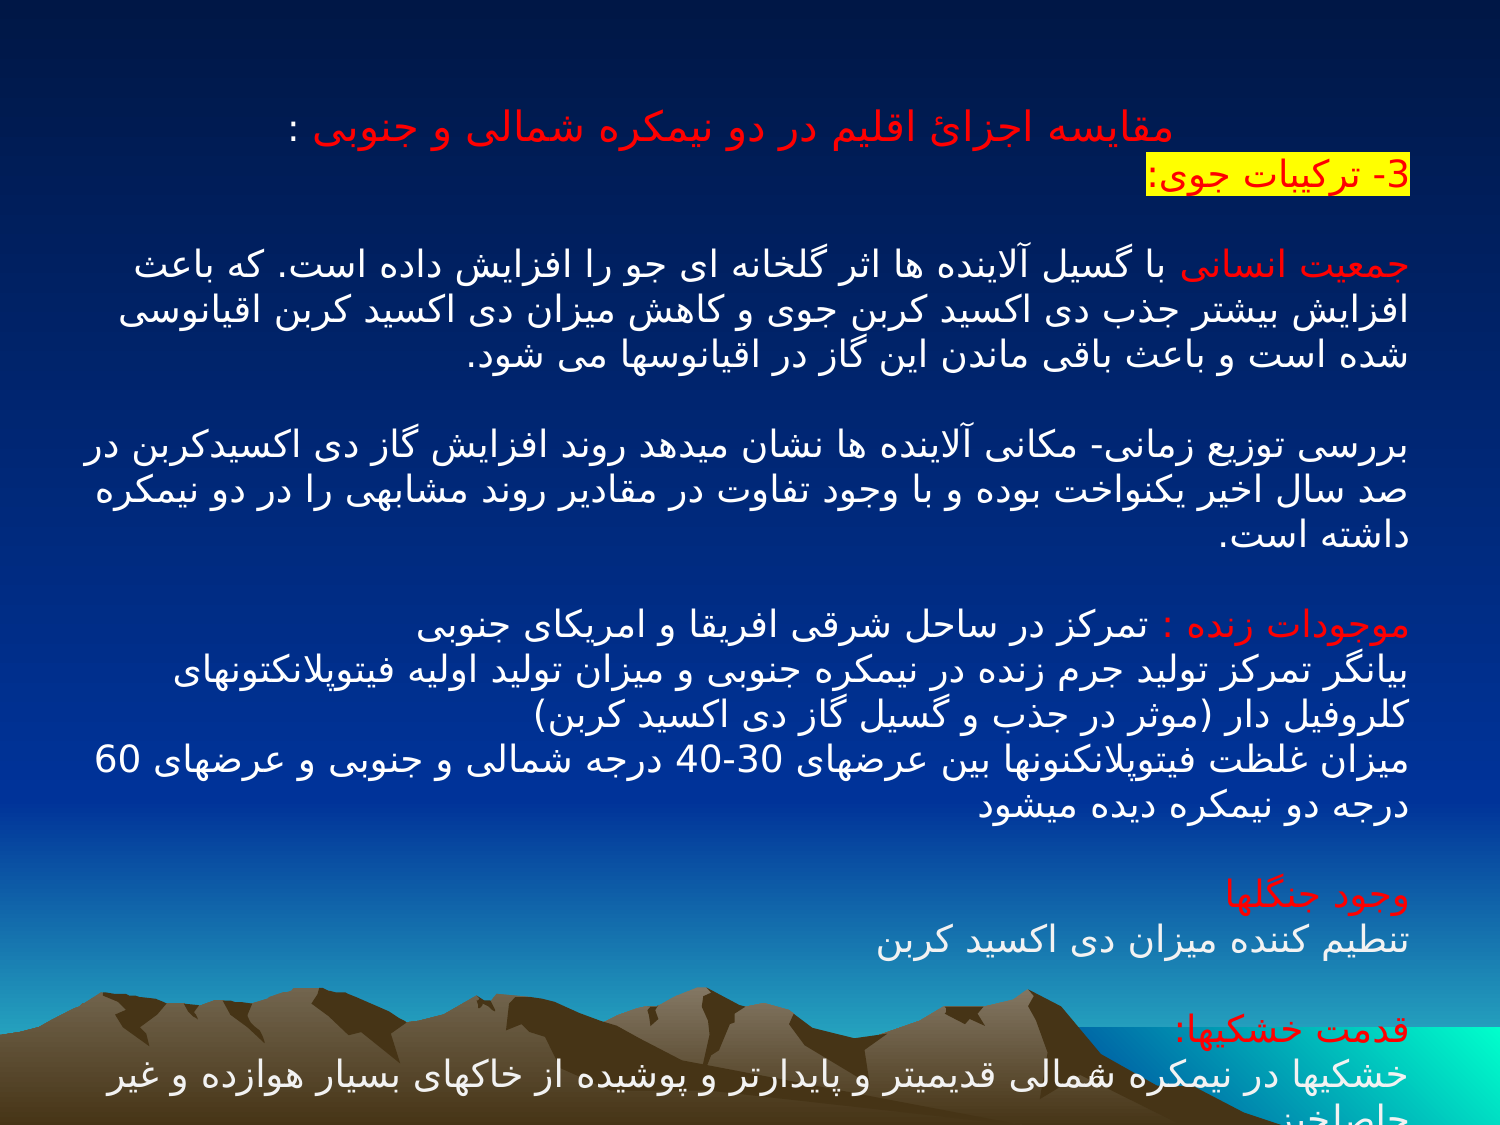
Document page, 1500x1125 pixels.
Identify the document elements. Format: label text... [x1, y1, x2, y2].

text_box مقایسه اجزائ اقلیم در دو نیمکره شمالی و جنوبی : 3- ترکیبات جوی: جمعیت انسانی با گسیل آلاینده ها اثر گلخانه ای جو را افزایش داده است. که باعث افزایش بیشتر جذب دی اکسید کربن جوی و کاهش میزان دی اکسید کربن اقیانوسی شده است و باعث باقی ماندن این گاز در اقیانوسها می شود. بررسی توزیع زمانی- مکانی آلاینده ها نشان میدهد روند افزایش گاز دی اکسیدکربن در صد سال اخیر یکنواخت بوده و با وجود تفاوت در مقادیر روند مشابهی را در دو نیمکره داشته است. موجودات زنده : تمرکز در ساحل شرقی افریقا و امریکای جنوبی بیانگر تمرکز تولید جرم زنده در نیمکره جنوبی و میزان تولید اولیه فیتوپلانکتونهای کلروفیل دار (موثر در جذب و گسیل گاز دی اکسید کربن) میزان غلظت فیتوپلانکنونها بین عرضهای 30-40 درجه شمالی و جنوبی و عرضهای 60 درجه دو نیمکره دیده میشود وجود جنگلها تنطیم کننده میزان دی اکسید کربن قدمت خشکیها: خشکیها در نیمکره شمالی قدیمیتر و پایدارتر و پوشیده از خاکهای بسیار هوازده و غیر حاصلخیز [37, 92, 1425, 1125]
